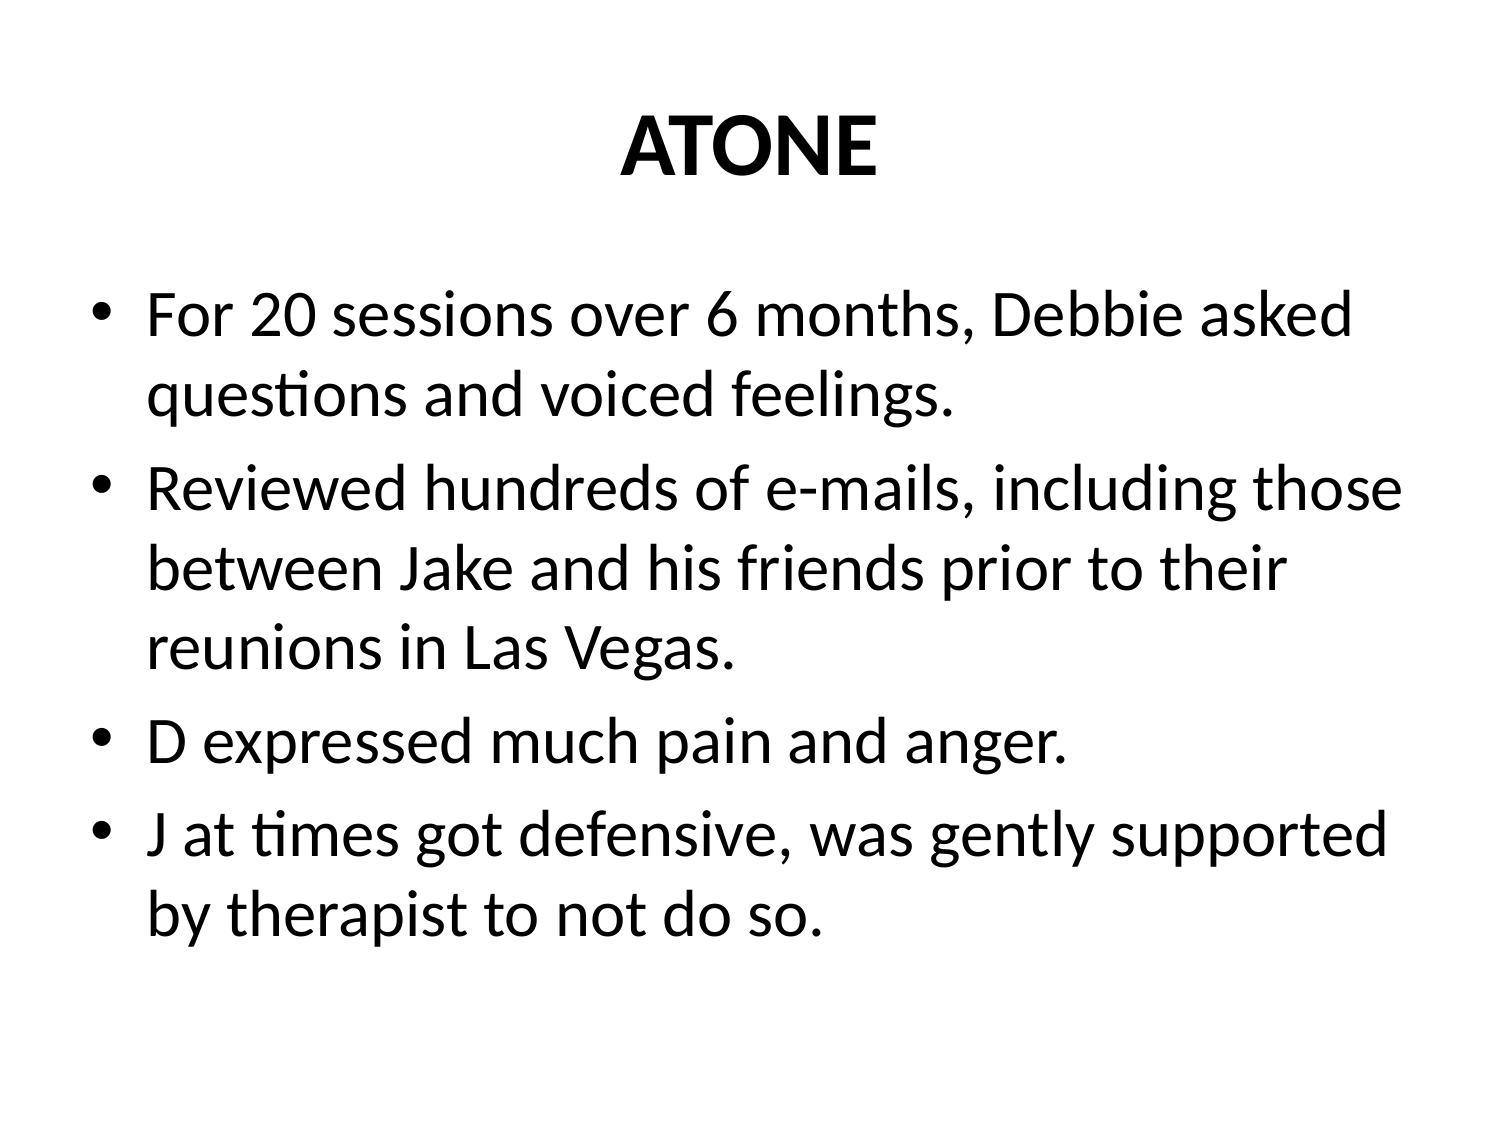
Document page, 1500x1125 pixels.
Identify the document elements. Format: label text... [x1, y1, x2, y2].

title ATONE [75, 45, 1425, 233]
list For 20 sessions over 6 months, Debbie asked questions and voiced feelings. Reviewed hundreds of e-mails, including those between Jake and his friends prior to their reunions in Las Vegas. D expressed much pain and anger. J at times got defensive, was gently supported by therapist to not do so. [75, 262, 1425, 1005]
